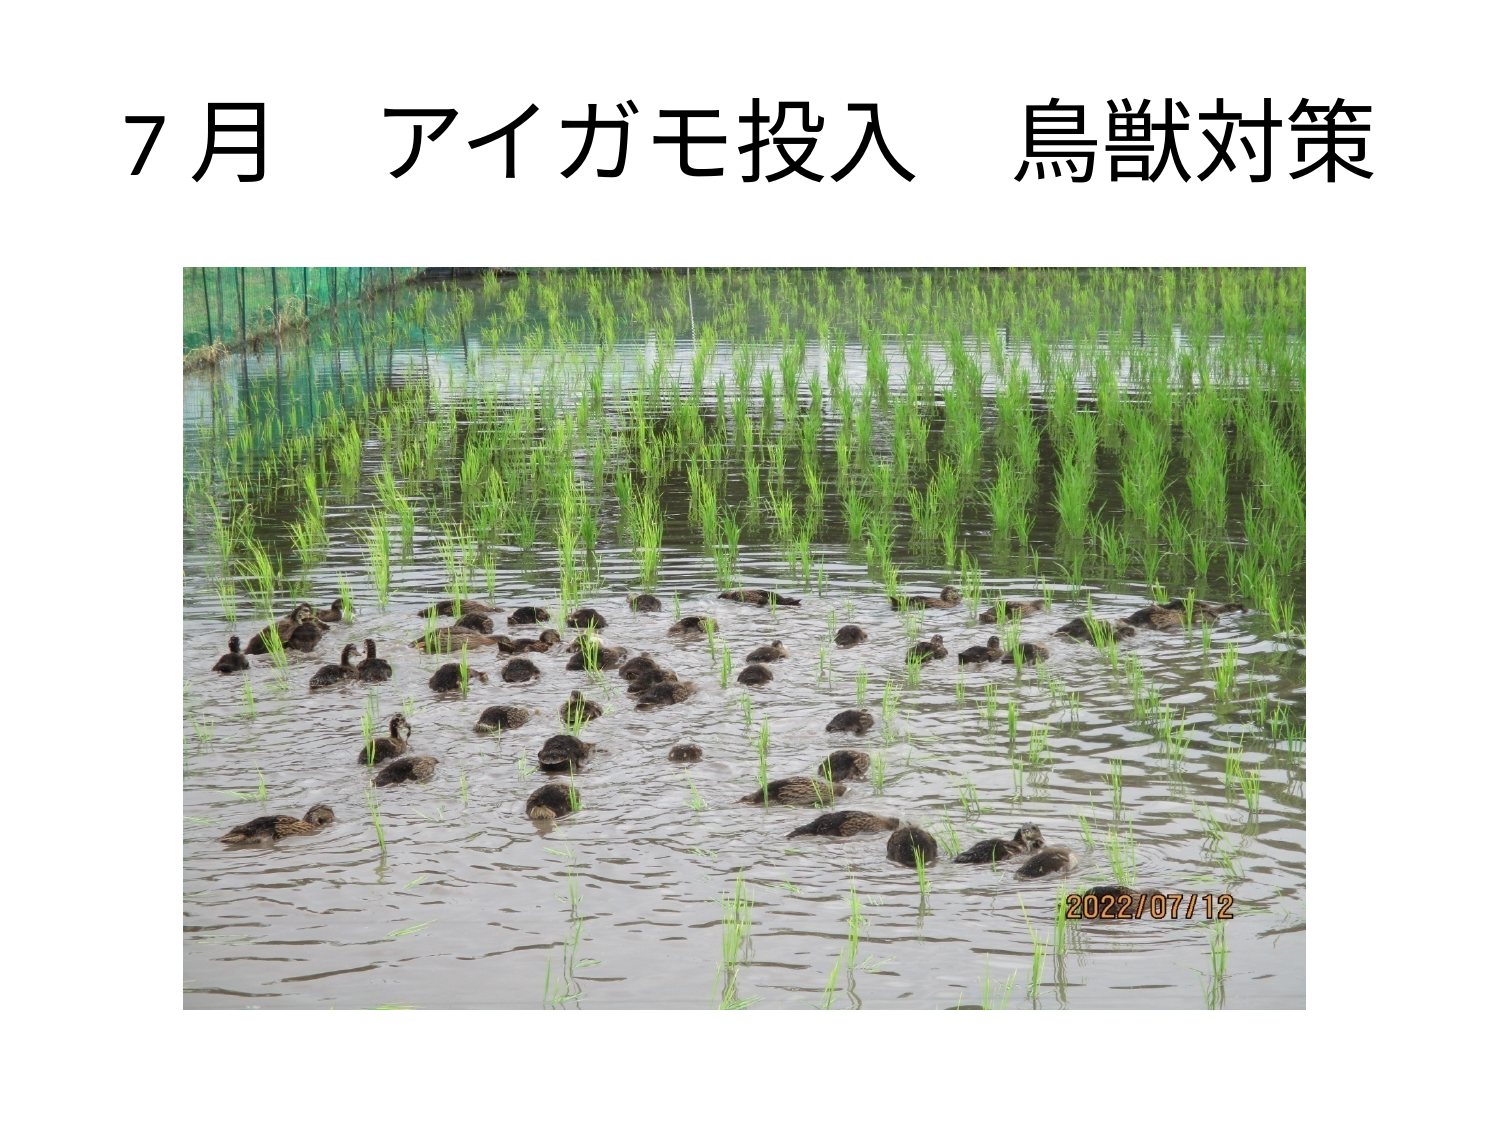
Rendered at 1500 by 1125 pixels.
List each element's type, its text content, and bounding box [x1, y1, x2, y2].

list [182, 266, 1306, 1010]
title 7月 アイガモ投入 鳥獣対策 [75, 45, 1425, 233]
